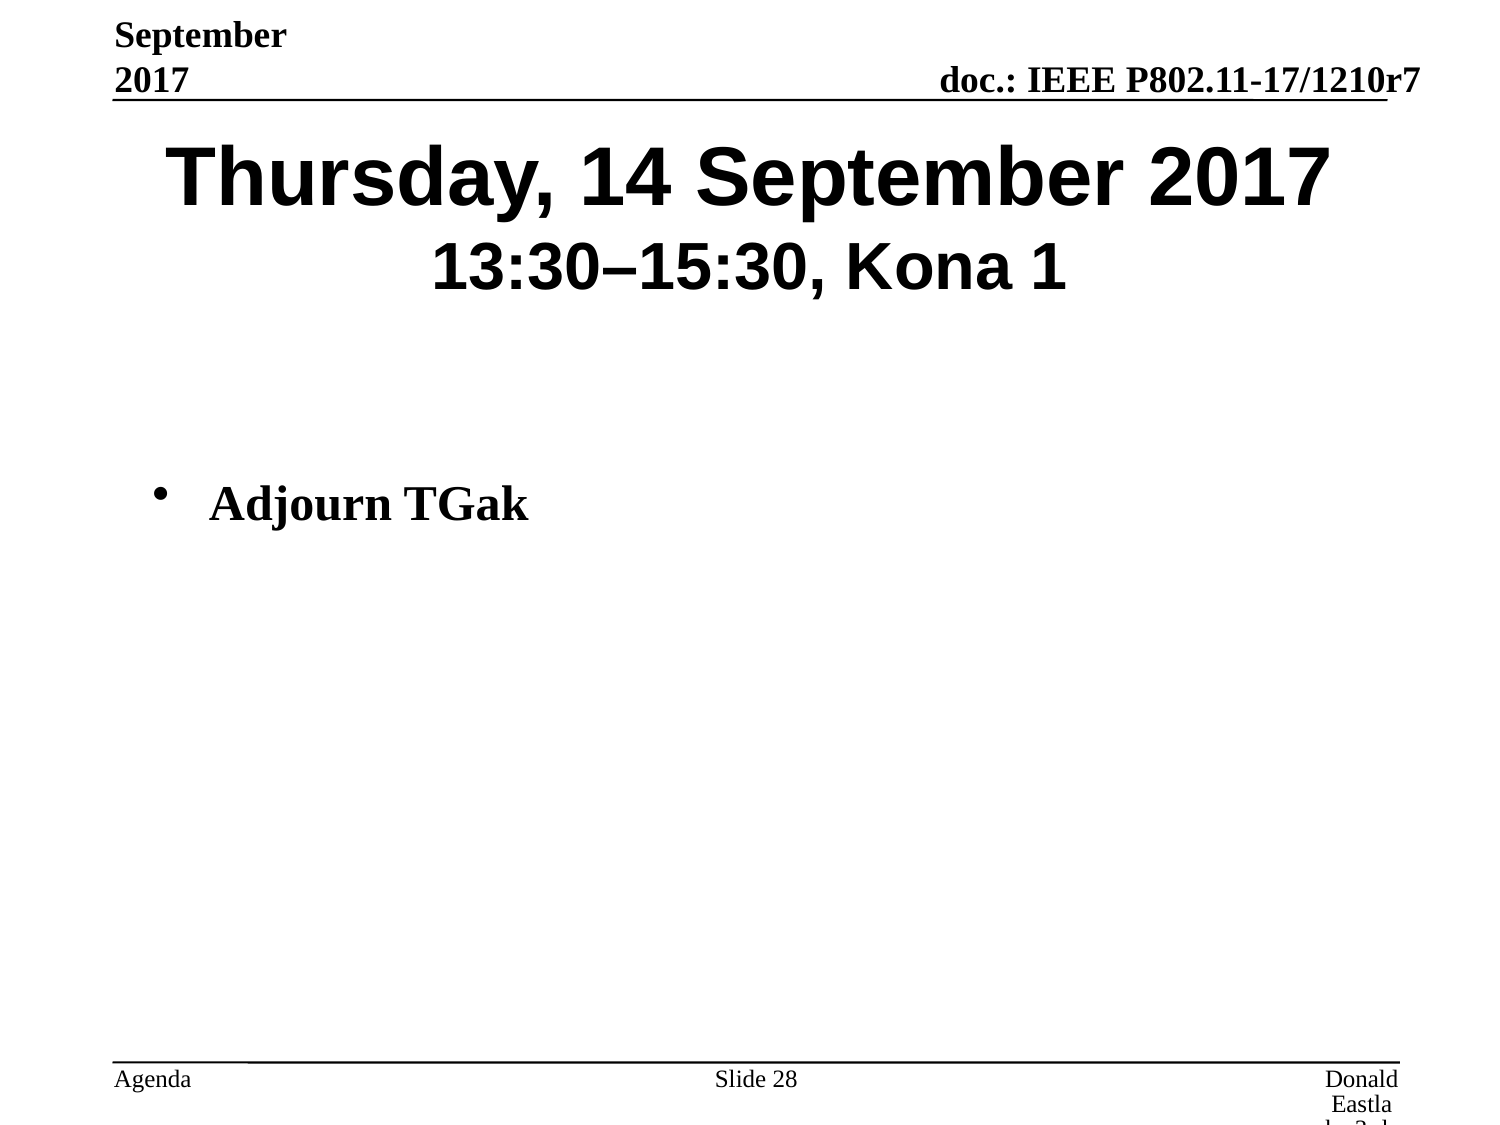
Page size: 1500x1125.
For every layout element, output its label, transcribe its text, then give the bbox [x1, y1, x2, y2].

title Thursday, 14 September 2017 13:30–15:30, Kona 1 [112, 112, 1388, 313]
slide_number Slide 28 [712, 1063, 800, 1093]
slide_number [114, 54, 290, 100]
list Adjourn TGak [137, 324, 1388, 1063]
footer Donald Eastlake 3rd, Huawei Technologies [1325, 1062, 1402, 1093]
